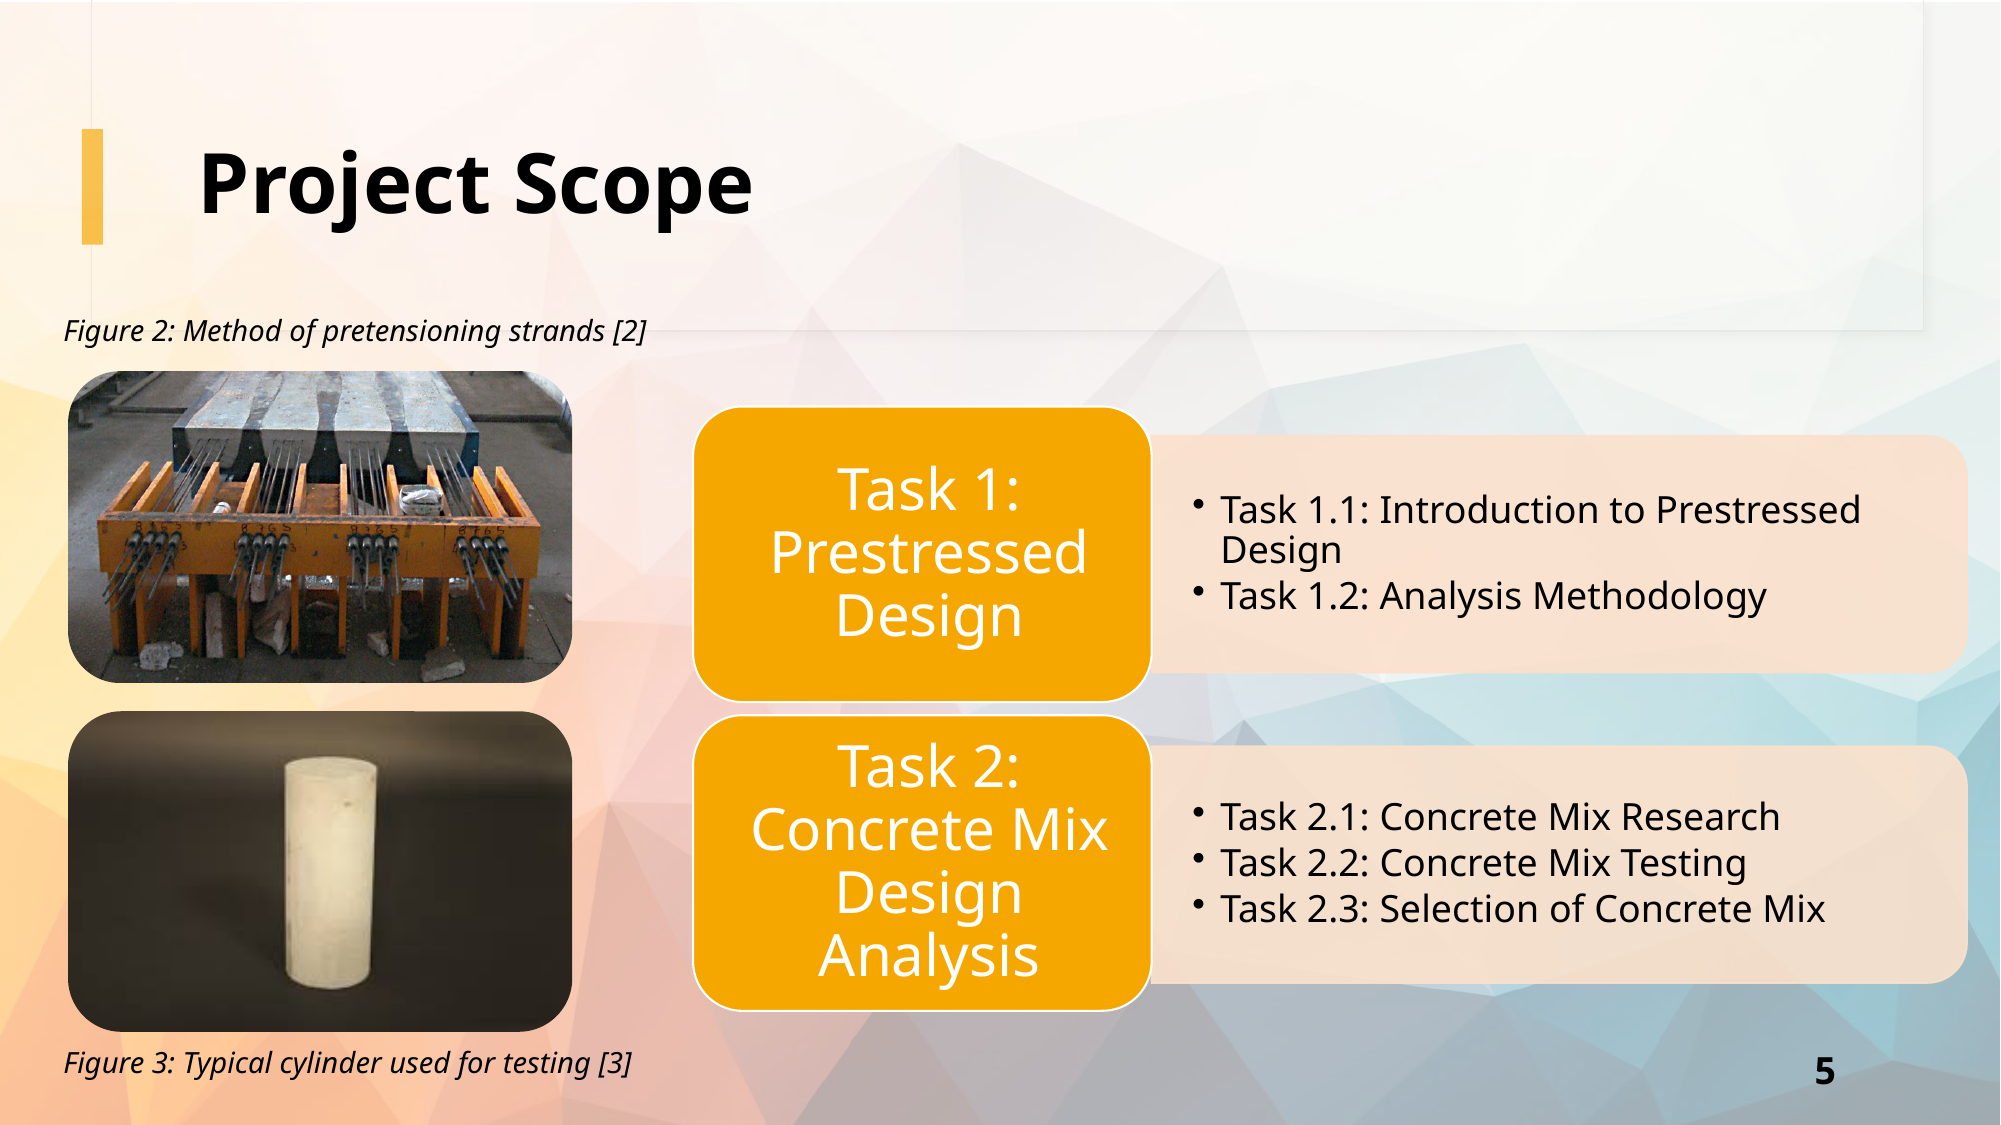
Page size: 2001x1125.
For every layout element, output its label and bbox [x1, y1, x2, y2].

list [693, 406, 1967, 1013]
picture [0, 2, 2000, 1125]
